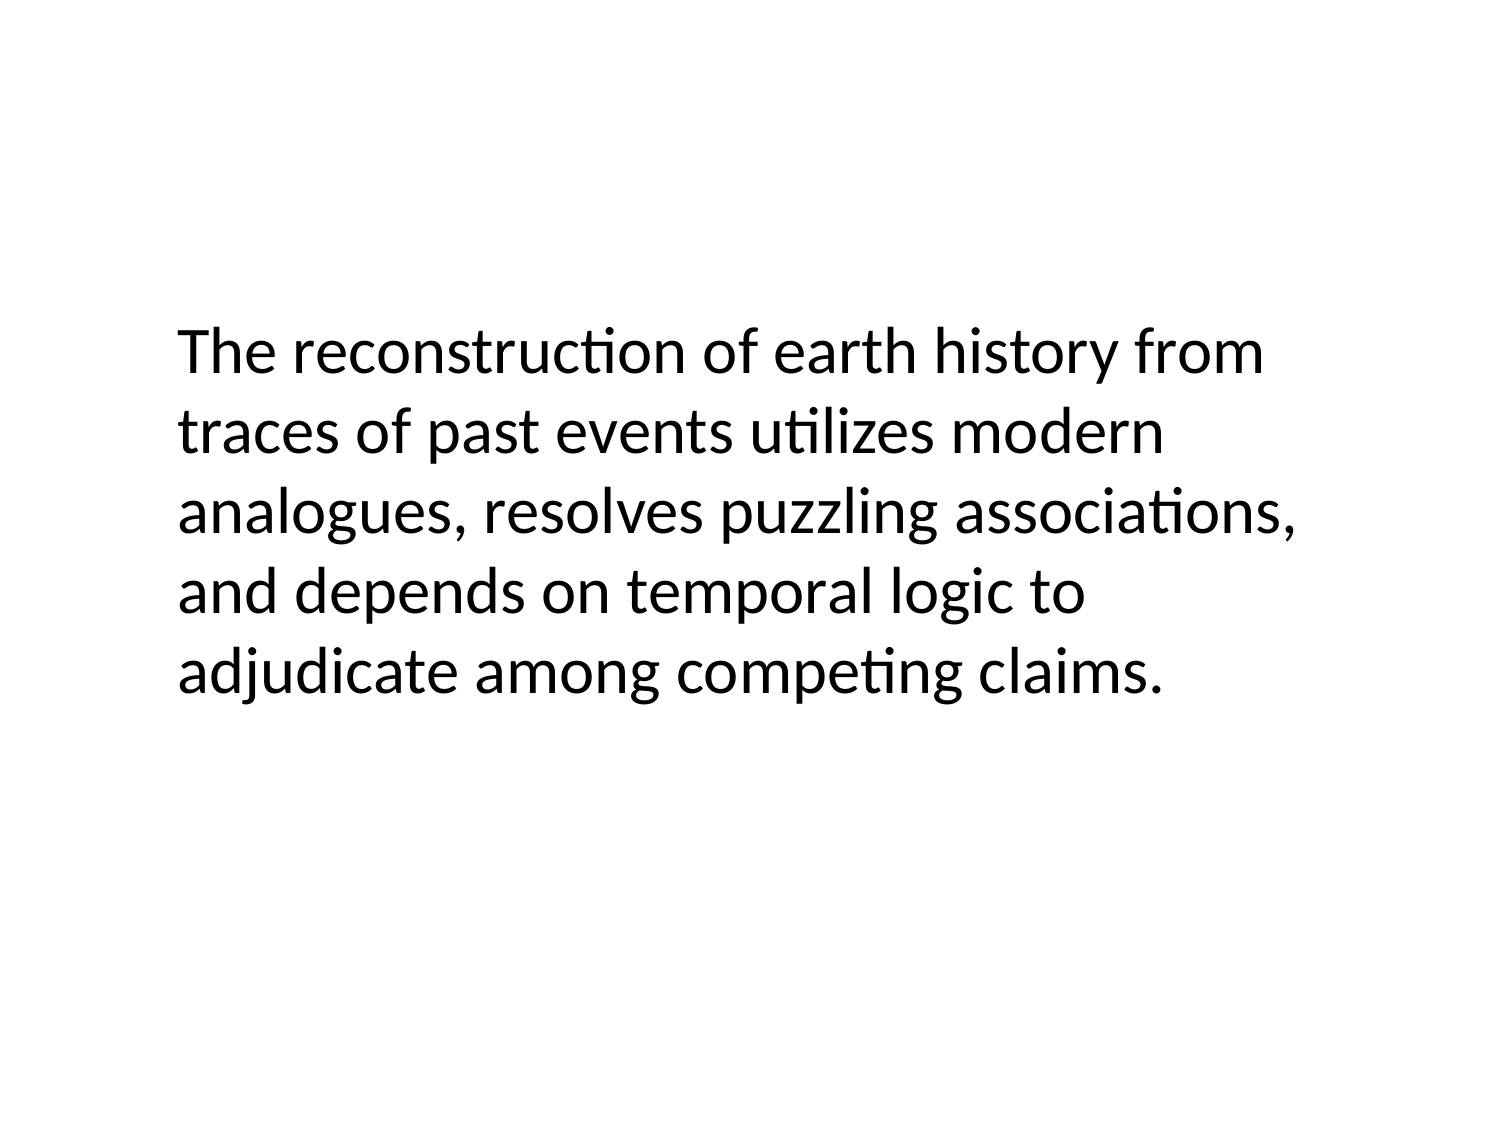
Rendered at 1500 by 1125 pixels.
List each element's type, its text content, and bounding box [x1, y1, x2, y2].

text_box The reconstruction of earth history from traces of past events utilizes modern analogues, resolves puzzling associations, and depends on temporal logic to adjudicate among competing claims. [162, 299, 1338, 715]
